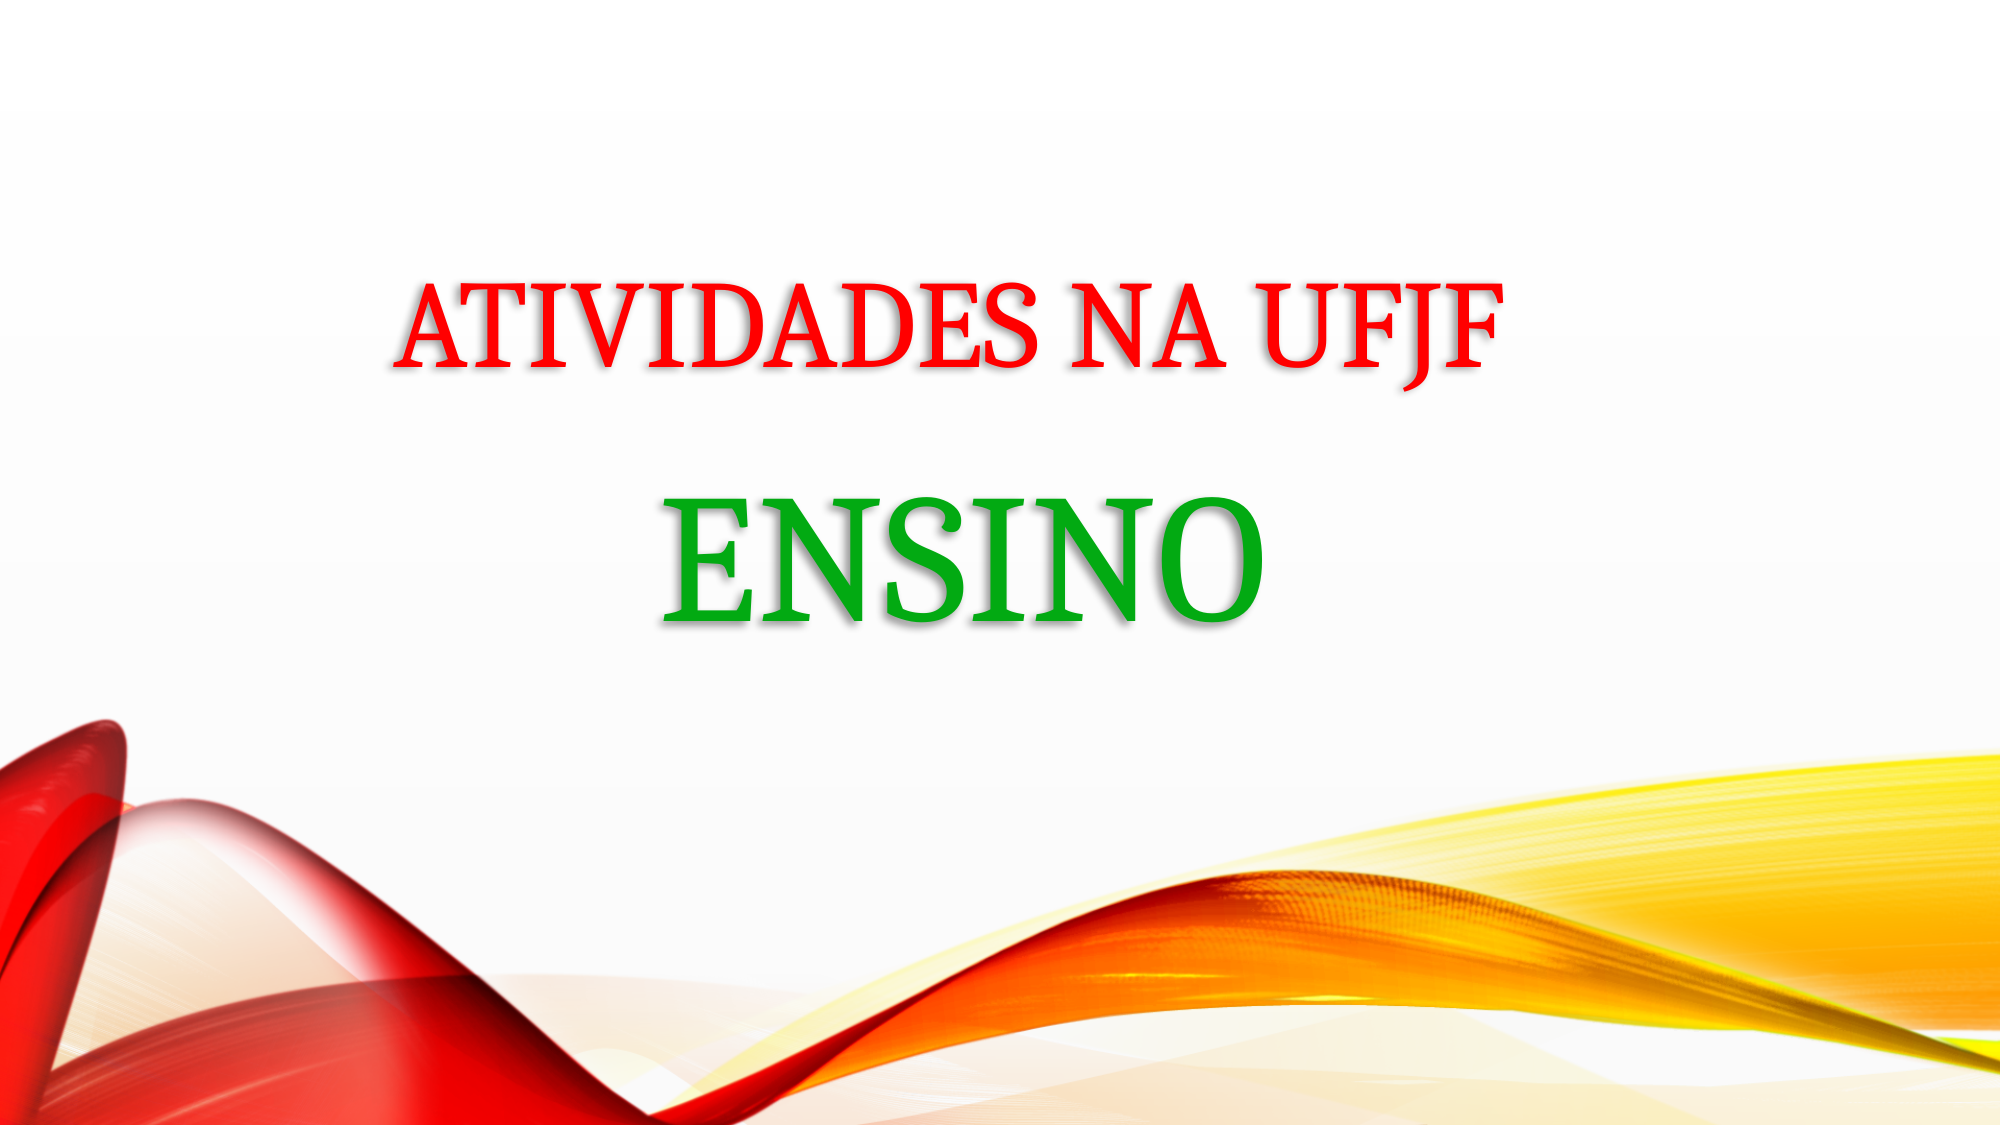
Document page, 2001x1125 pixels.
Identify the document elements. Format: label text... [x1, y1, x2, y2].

text_box Atividades na ufjf [378, 239, 1577, 415]
picture [0, 717, 2000, 1125]
text_box ensino [643, 474, 1311, 651]
